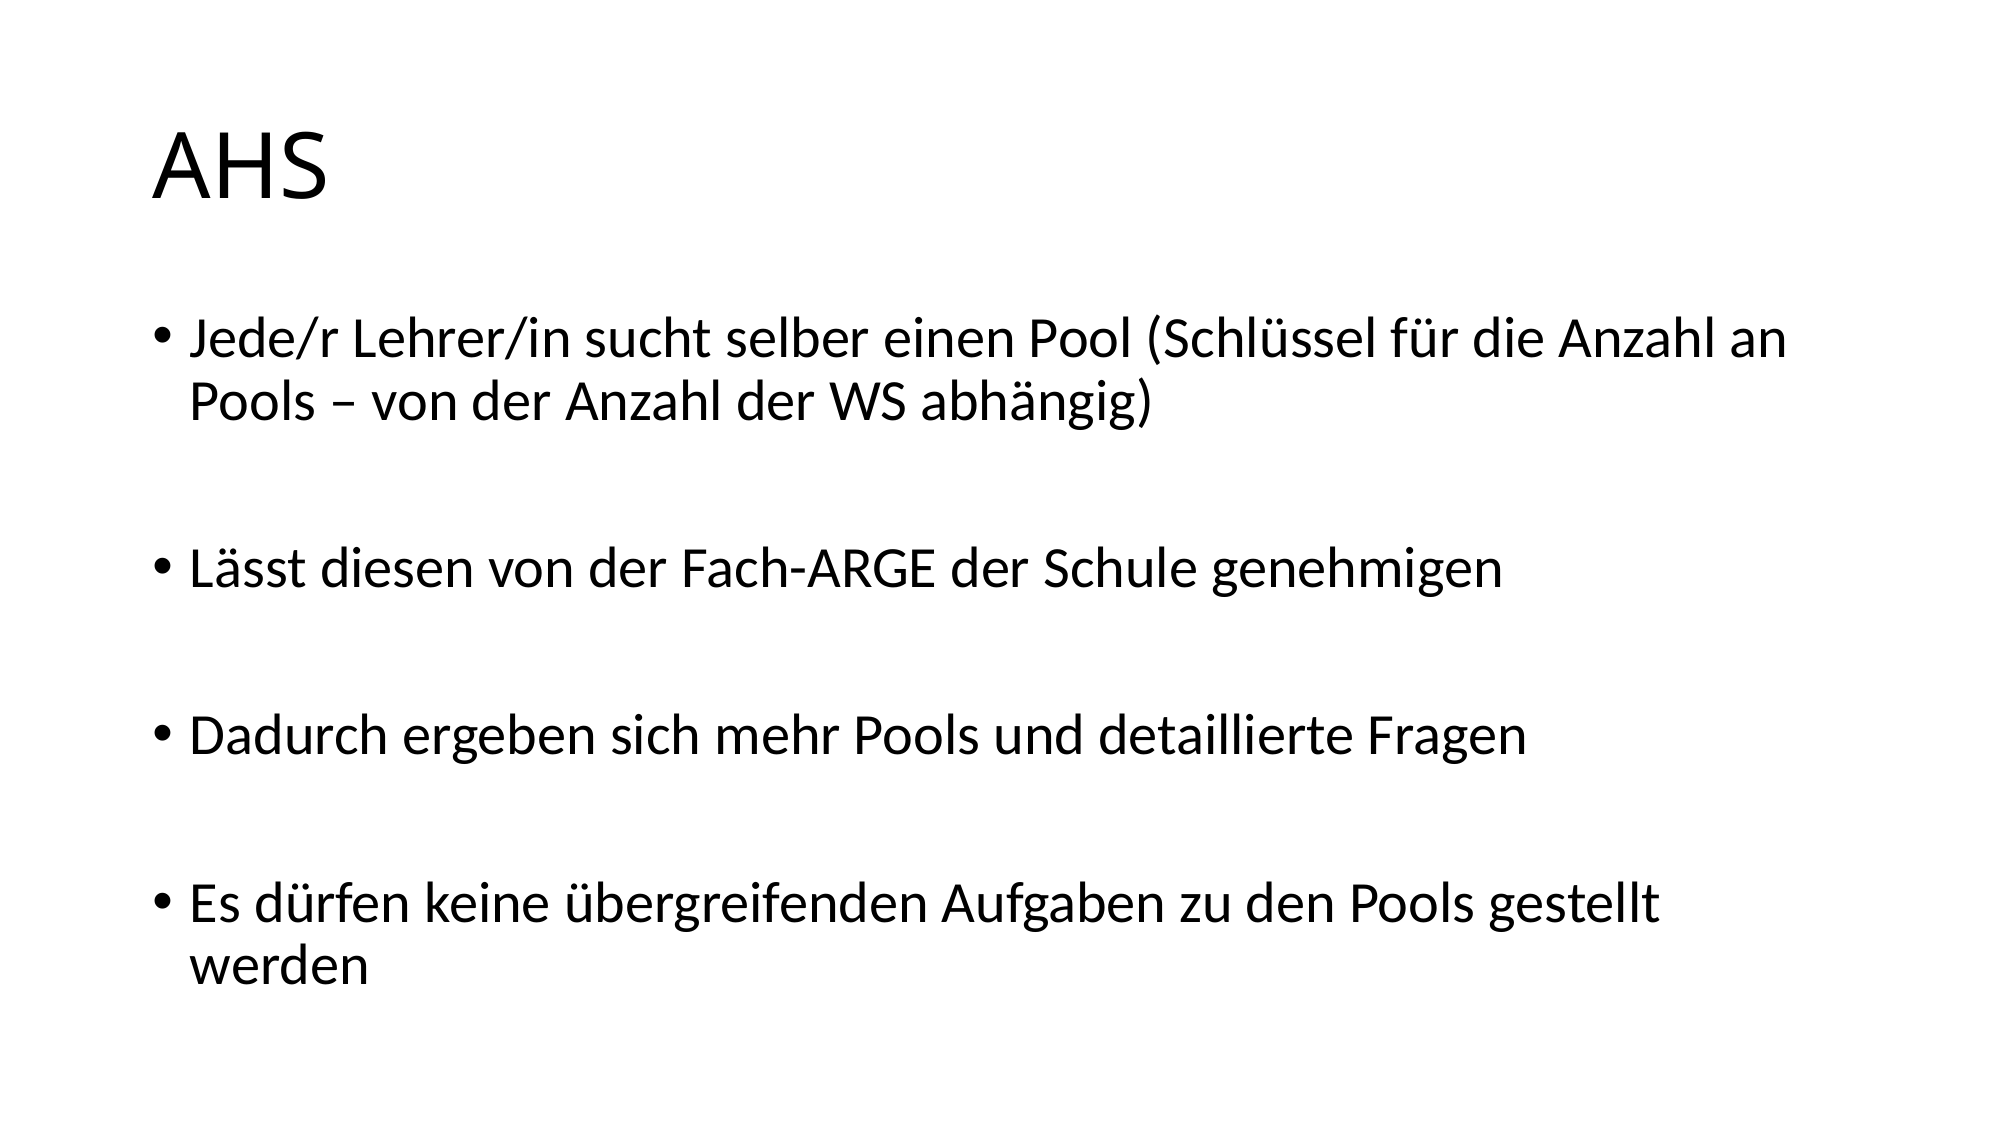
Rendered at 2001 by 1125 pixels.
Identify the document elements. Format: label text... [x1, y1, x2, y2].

list Jede/r Lehrer/in sucht selber einen Pool (Schlüssel für die Anzahl an Pools – von der Anzahl der WS abhängig) Lässt diesen von der Fach-ARGE der Schule genehmigen Dadurch ergeben sich mehr Pools und detaillierte Fragen Es dürfen keine übergreifenden Aufgaben zu den Pools gestellt werden [137, 299, 1863, 1014]
title AHS [137, 59, 1863, 278]
